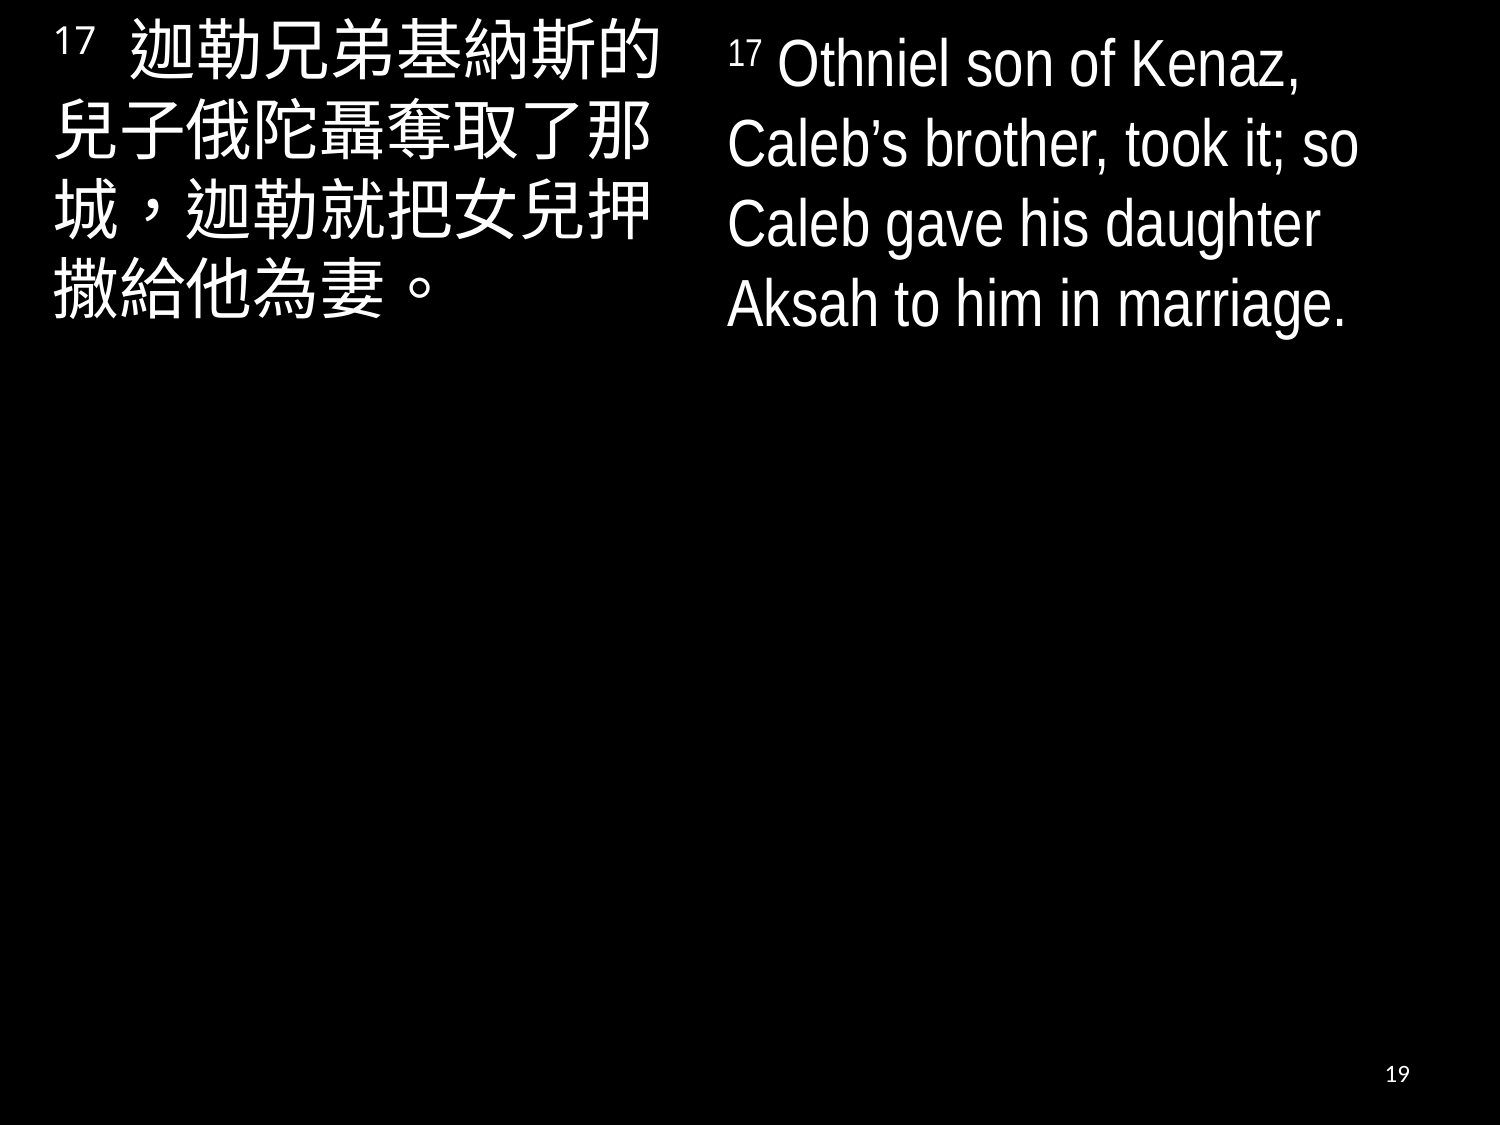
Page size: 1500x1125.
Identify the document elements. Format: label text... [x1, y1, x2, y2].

slide_number 19 [1074, 1042, 1425, 1103]
list 17 迦勒兄弟基納斯的兒子俄陀聶奪取了那城，迦勒就把女兒押撒給他為妻。 [37, 0, 713, 968]
text_box 17 Othniel son of Kenaz, Caleb’s brother, took it; so Caleb gave his daughter Aksah to him in marriage. [712, 12, 1482, 980]
